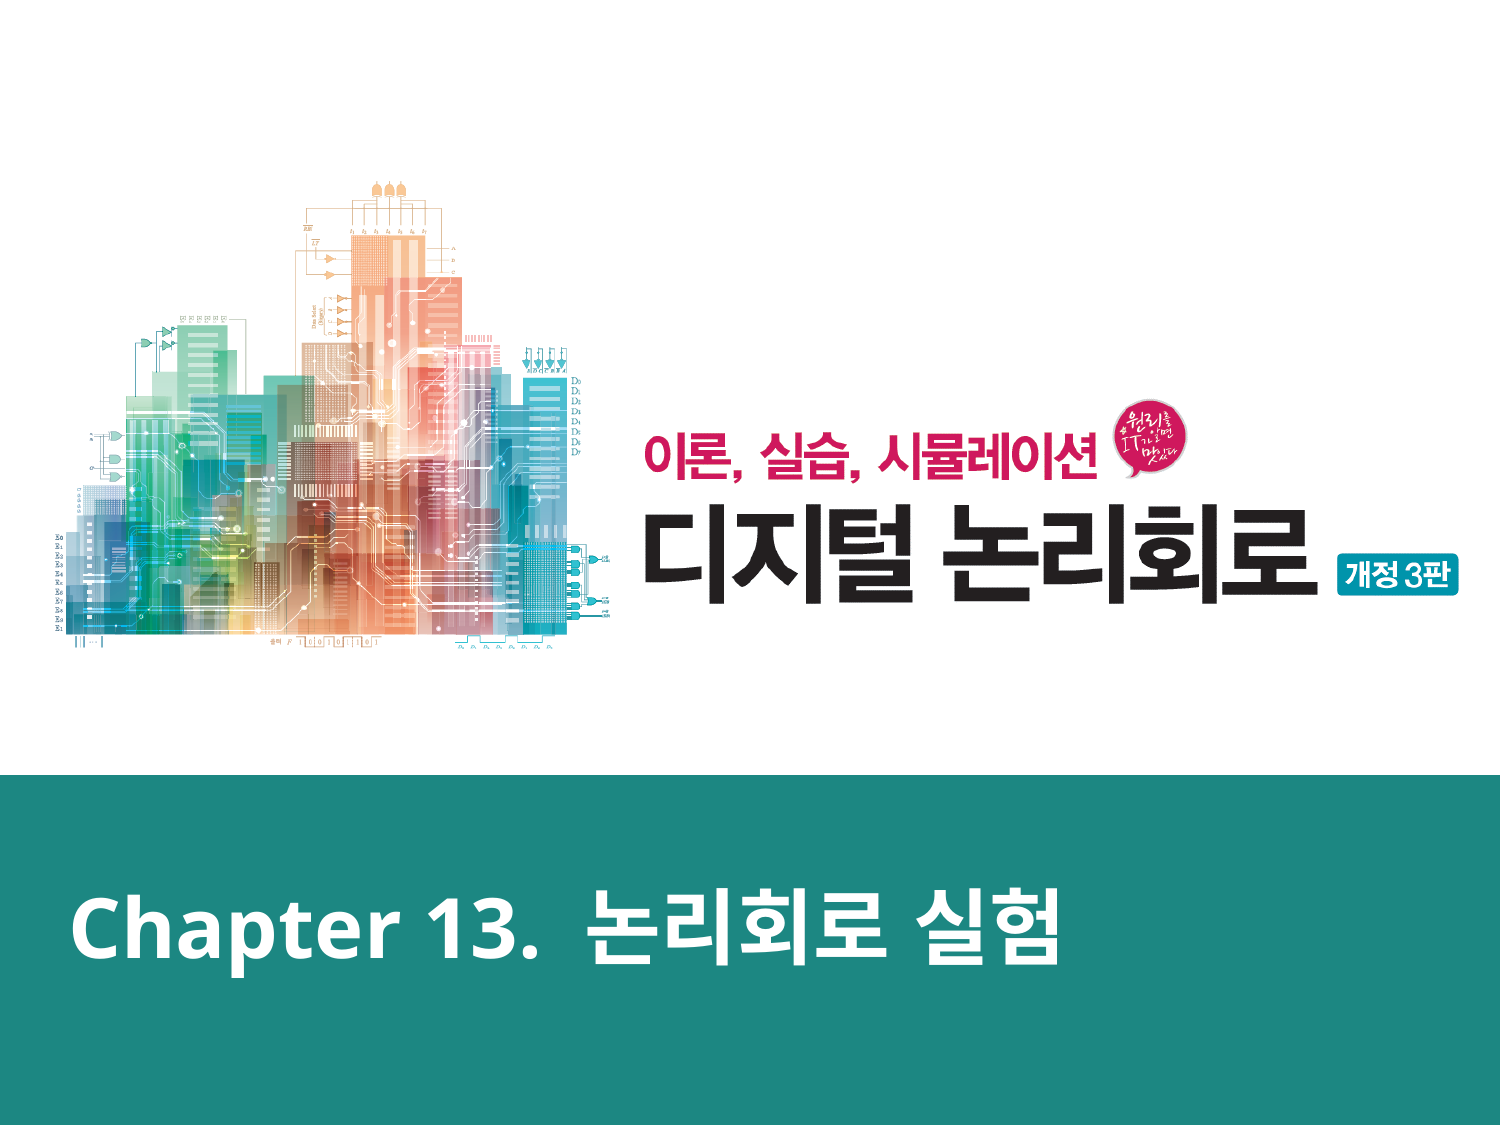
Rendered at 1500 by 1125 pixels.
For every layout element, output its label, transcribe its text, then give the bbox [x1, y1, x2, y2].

title Chapter 13. 논리회로 실험 [53, 816, 1404, 1035]
picture [32, 160, 1484, 660]
